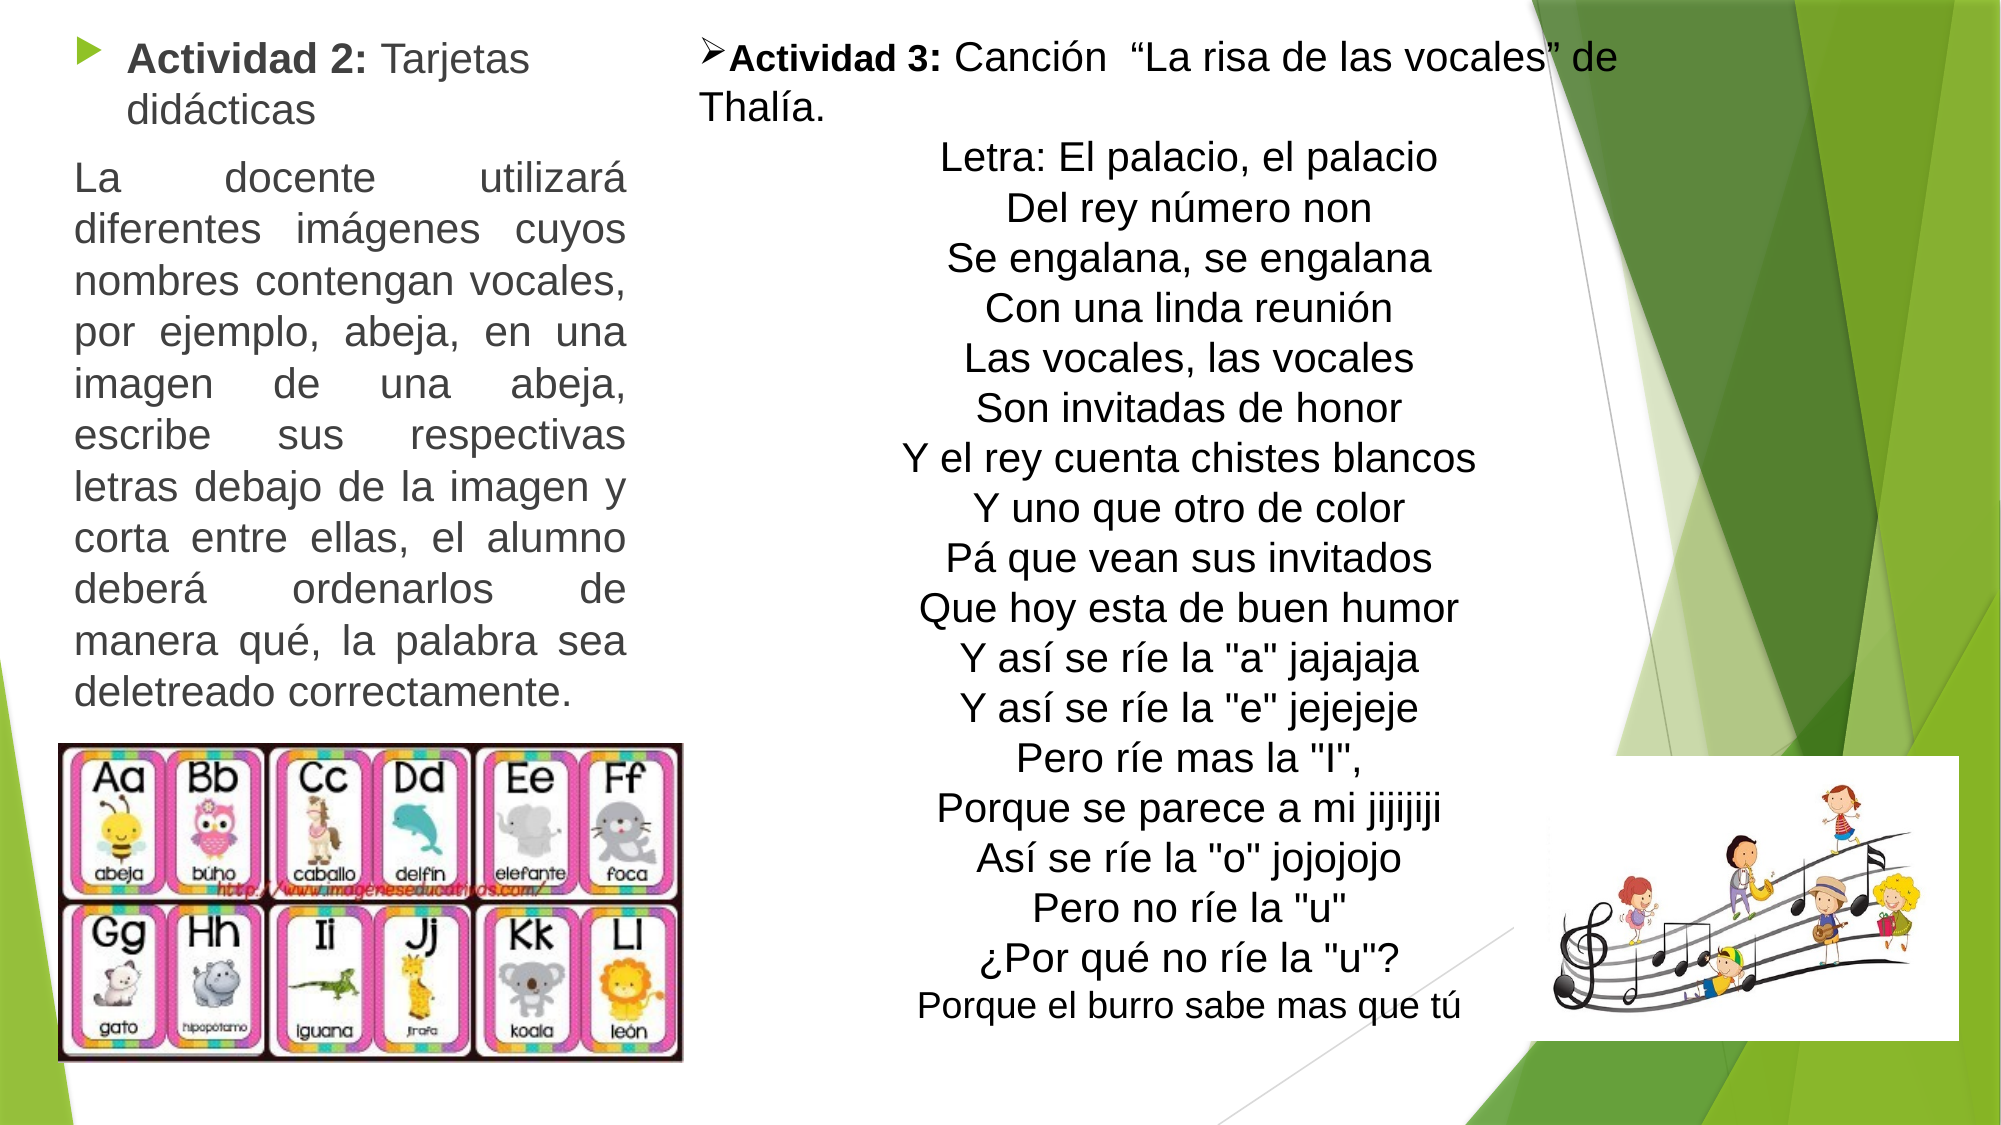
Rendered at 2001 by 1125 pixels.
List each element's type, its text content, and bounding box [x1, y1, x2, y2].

text_box Actividad 3: Canción “La risa de las vocales” de Thalía. Letra: El palacio, el palacio Del rey número non Se engalana, se engalana Con una linda reunión Las vocales, las vocales Son invitadas de honor Y el rey cuenta chistes blancos Y uno que otro de color Pá que vean sus invitados Que hoy esta de buen humor Y así se ríe la "a" jajajaja Y así se ríe la "e" jejejeje Pero ríe mas la "I", Porque se parece a mi jijijiji Así se ríe la "o" jojojojo Pero no ríe la "u" ¿Por qué no ríe la "u"? Porque el burro sabe mas que tú [683, 22, 1695, 1033]
picture [1513, 755, 1960, 1042]
picture [58, 742, 685, 1063]
list Actividad 2: Tarjetas didácticas La docente utilizará diferentes imágenes cuyos nombres contengan vocales, por ejemplo, abeja, en una imagen de una abeja, escribe sus respectivas letras debajo de la imagen y corta entre ellas, el alumno deberá ordenarlos de manera qué, la palabra sea deletreado correctamente. [58, 22, 643, 742]
